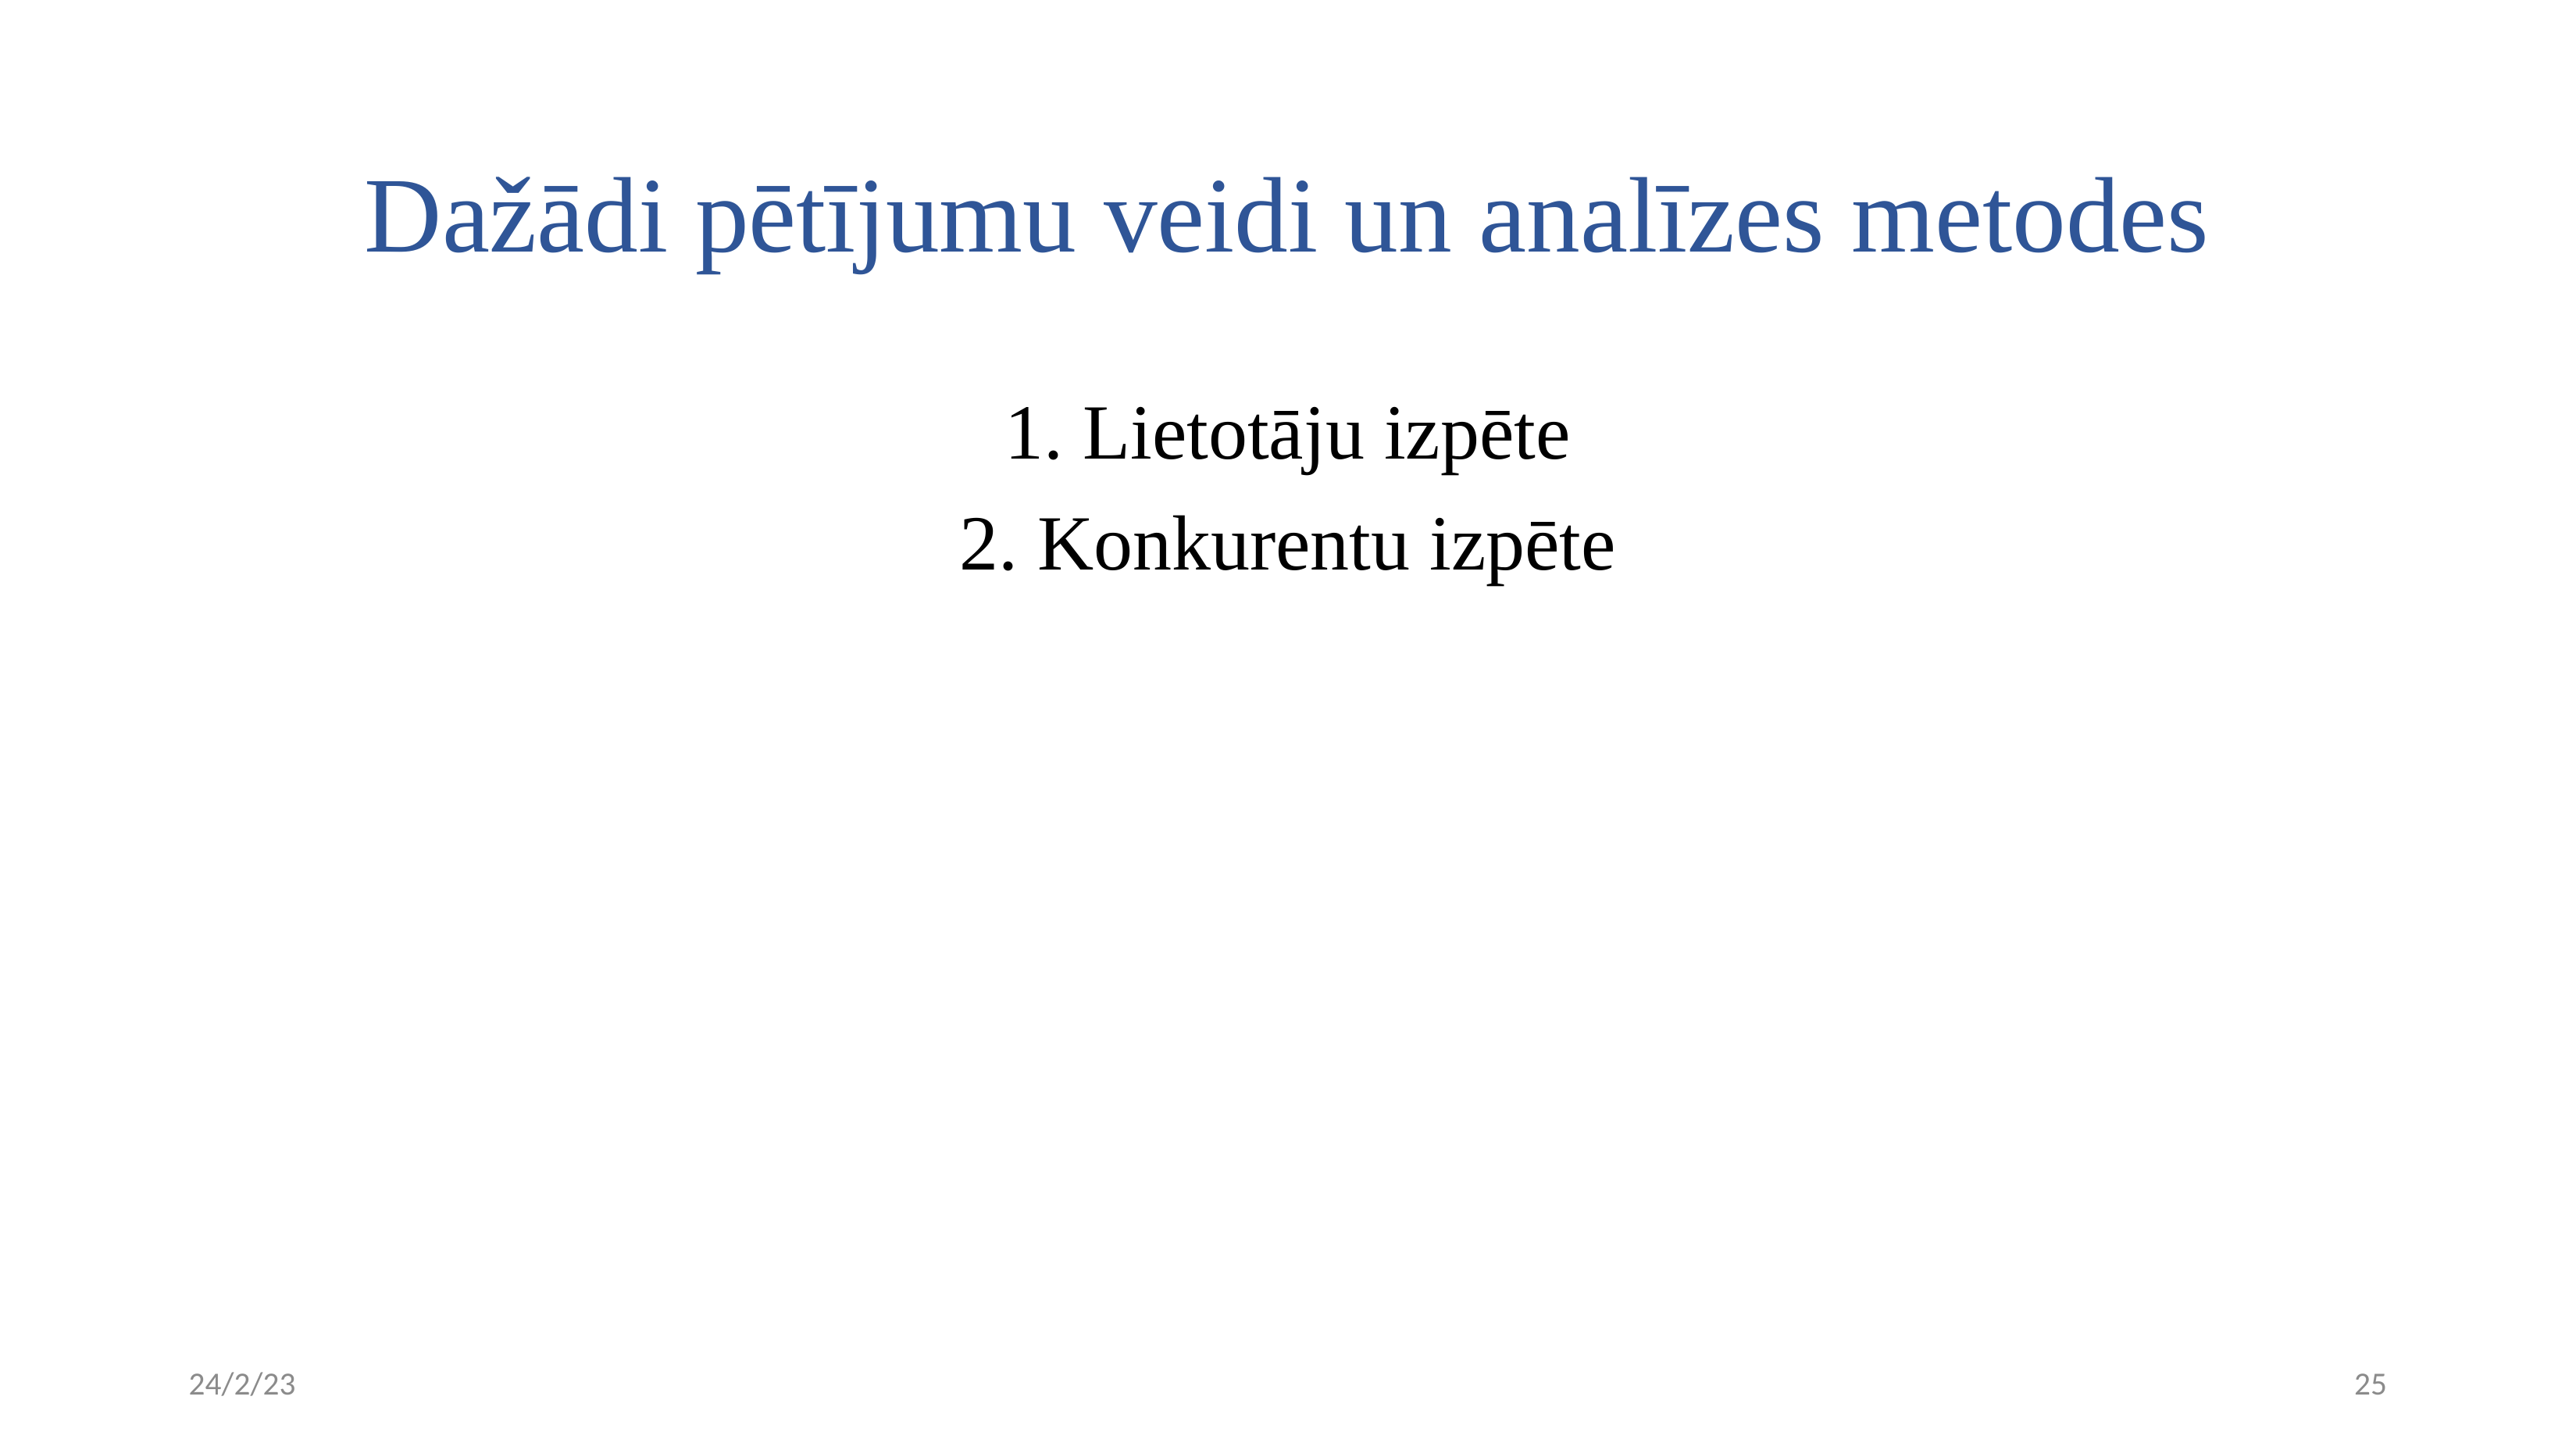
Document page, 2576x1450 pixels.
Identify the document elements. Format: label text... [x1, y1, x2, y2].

title Dažādi pētījumu veidi un analīzes metodes [177, 77, 2399, 358]
list 1. Lietotāju izpēte 2. Konkurentu izpēte [177, 385, 2399, 1305]
slide_number 25 [1819, 1343, 2399, 1421]
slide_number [177, 1343, 757, 1421]
